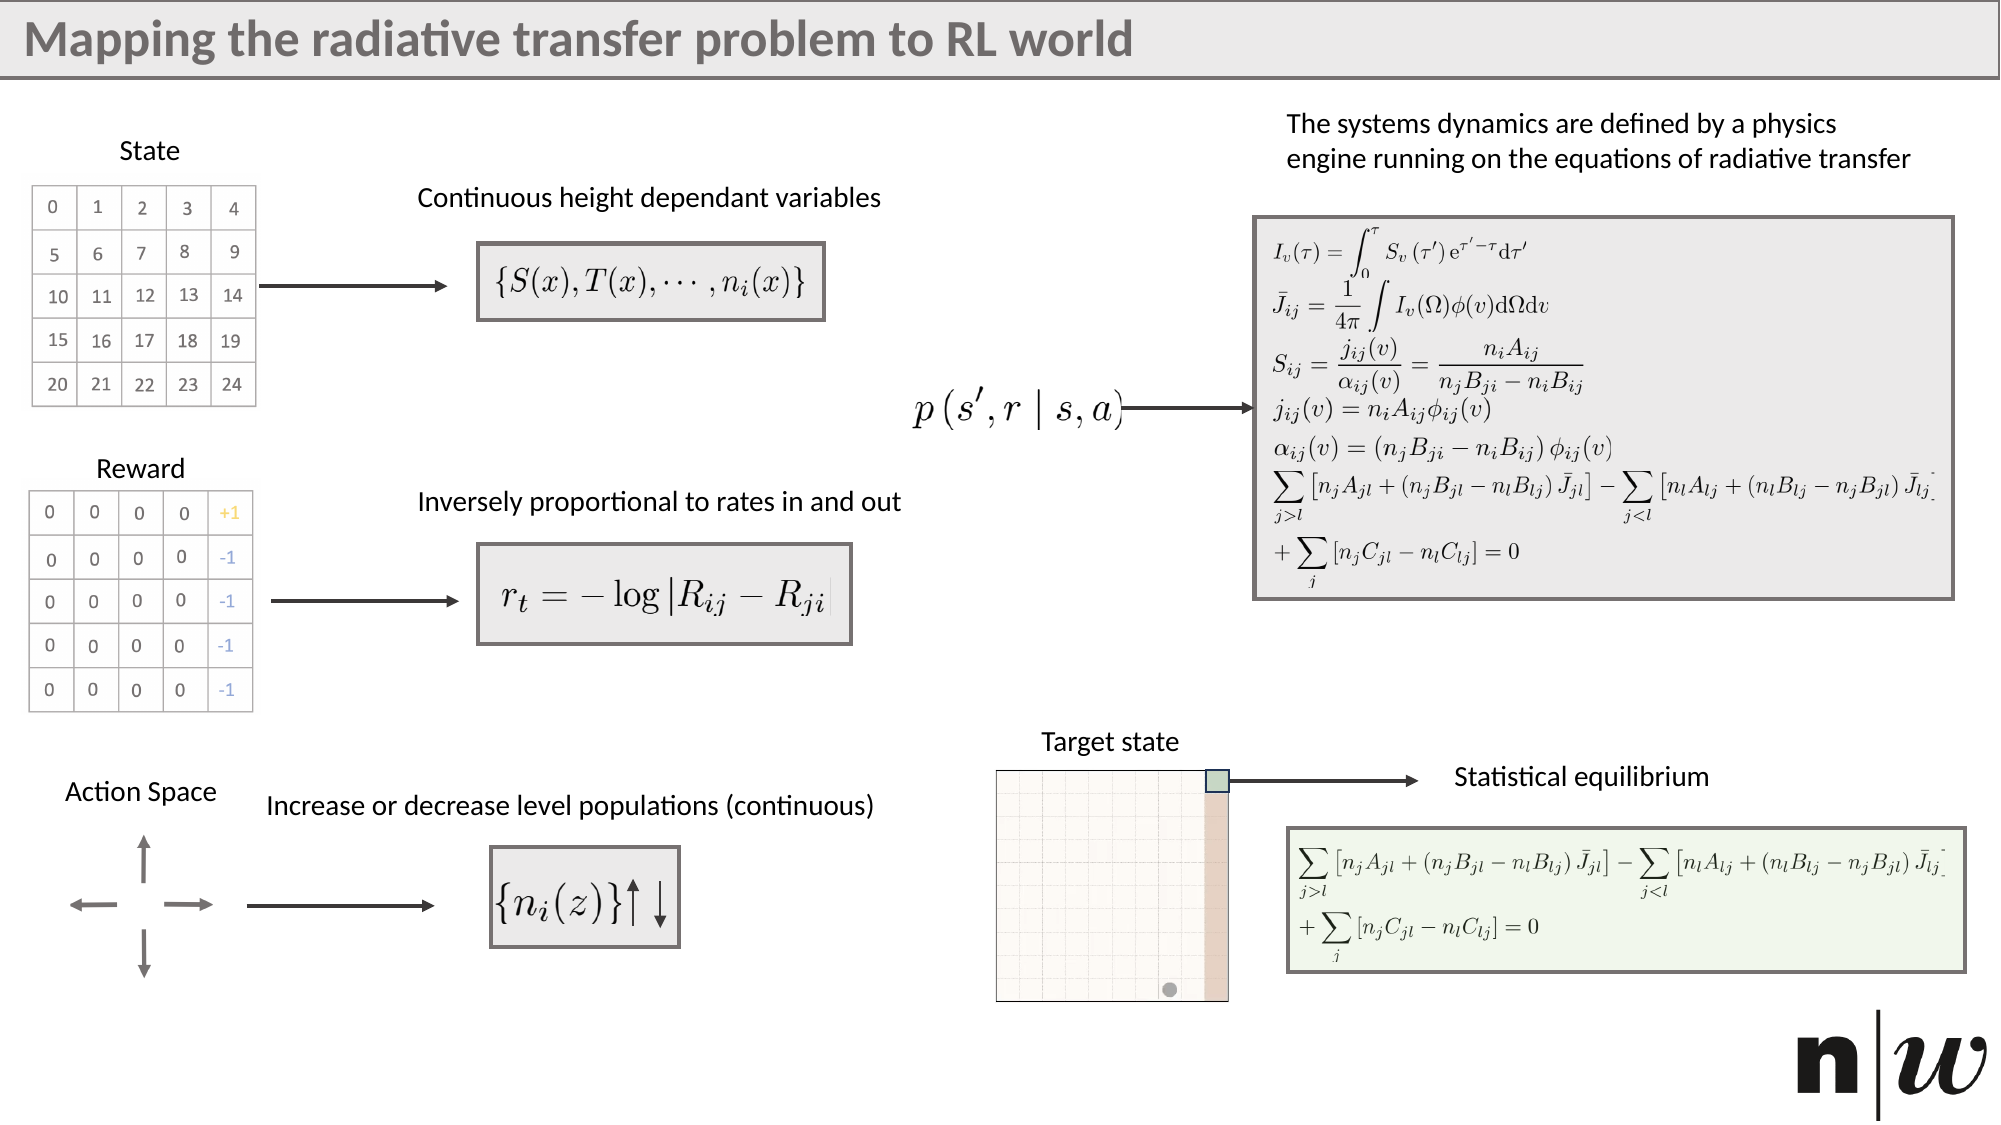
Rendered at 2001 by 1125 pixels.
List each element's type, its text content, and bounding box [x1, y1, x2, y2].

picture [21, 478, 261, 715]
text_box Statistical equilibrium [1439, 749, 1726, 800]
text_box Inversely proportional to rates in and out [402, 475, 917, 526]
picture [1787, 1004, 2000, 1125]
text_box Increase or decrease level populations (continuous) [251, 778, 890, 829]
text_box [477, 243, 825, 321]
text_box [1287, 827, 1966, 973]
text_box The systems dynamics are defined by a physics engine running on the equations of radiative transfer [1271, 97, 1927, 182]
text_box [477, 543, 852, 645]
picture [1298, 847, 1946, 962]
text_box [1253, 216, 1954, 600]
picture [495, 265, 804, 298]
text_box Action Space [50, 765, 233, 816]
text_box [1273, 227, 1935, 588]
picture [70, 814, 230, 997]
text_box State [104, 124, 196, 173]
picture [495, 881, 622, 924]
picture [502, 576, 831, 616]
picture [912, 386, 1122, 430]
text_box Continuous height dependant variables [402, 171, 897, 221]
text_box Target state [1026, 714, 1195, 765]
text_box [991, 767, 1231, 1005]
text_box [490, 846, 680, 948]
text_box Reward [81, 442, 201, 478]
picture [21, 173, 261, 411]
text_box [0, 0, 2000, 79]
